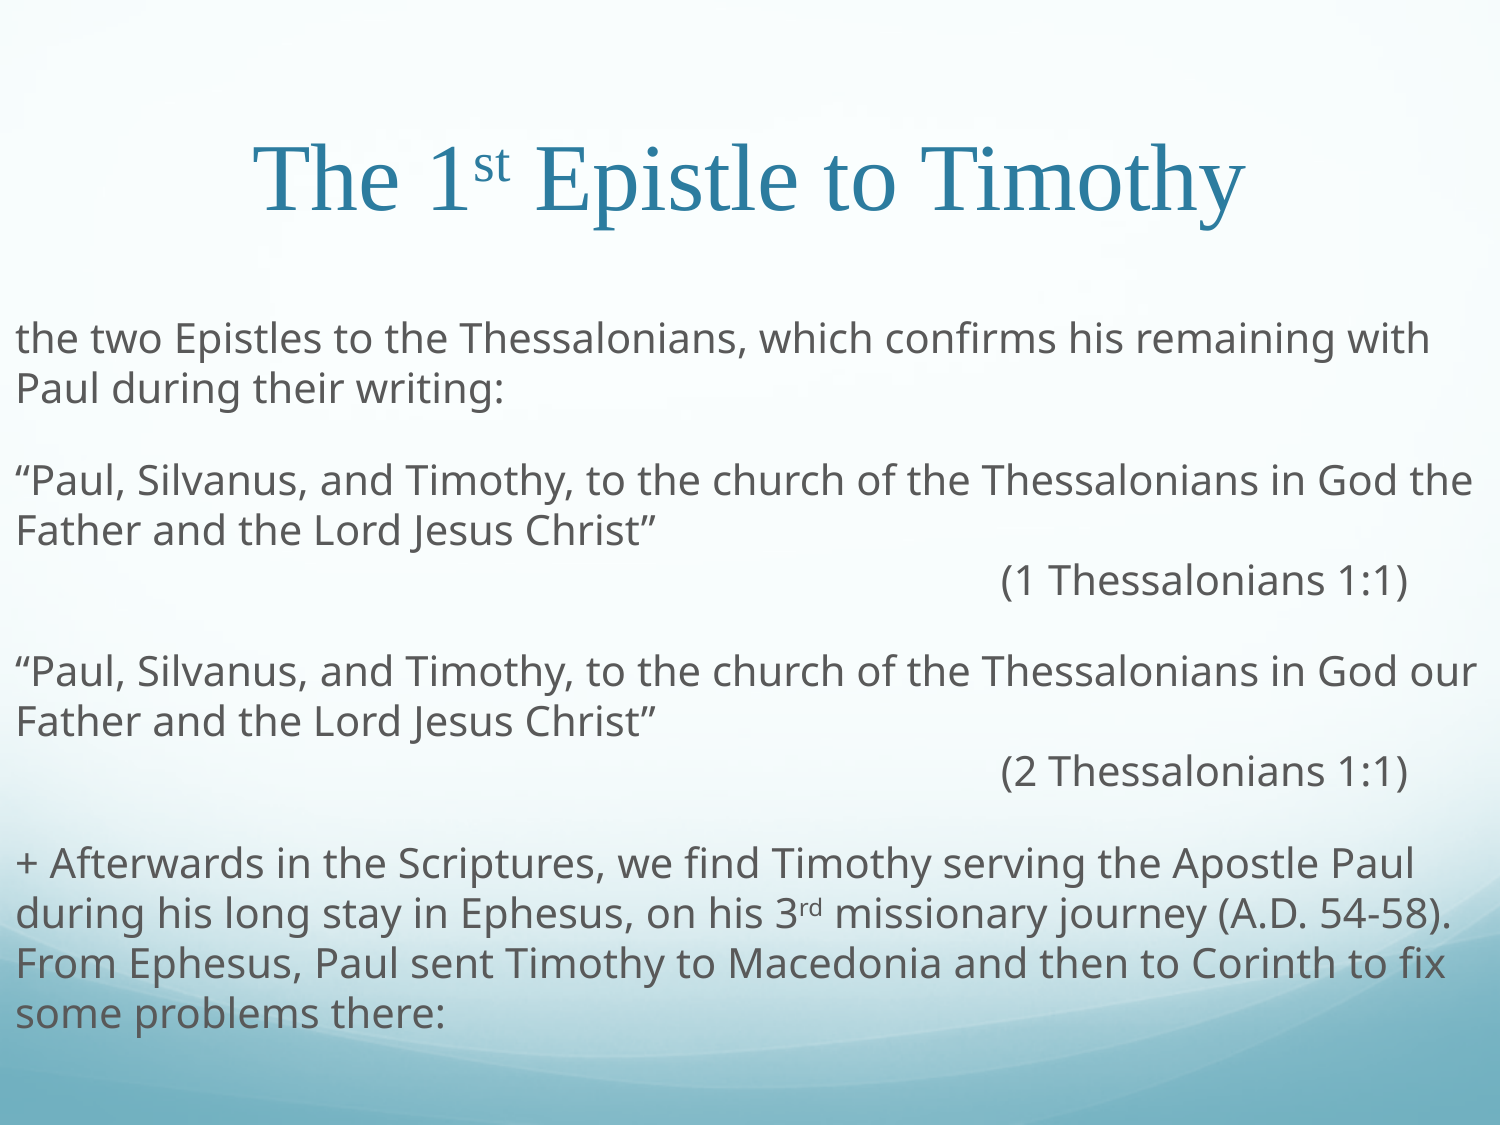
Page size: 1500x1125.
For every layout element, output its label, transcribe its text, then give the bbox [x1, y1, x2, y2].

title The 1st Epistle to Timothy [90, 17, 1410, 238]
list the two Epistles to the Thessalonians, which confirms his remaining with Paul during their writing: “Paul, Silvanus, and Timothy, to the church of the Thessalonians in God the Father and the Lord Jesus Christ” (1 Thessalonians 1:1) “Paul, Silvanus, and Timothy, to the church of the Thessalonians in God our Father and the Lord Jesus Christ” (2 Thessalonians 1:1) + Afterwards in the Scriptures, we find Timothy serving the Apostle Paul during his long stay in Ephesus, on his 3rd missionary journey (A.D. 54-58). From Ephesus, Paul sent Timothy to Macedonia and then to Corinth to fix some problems there: [0, 304, 1500, 1125]
